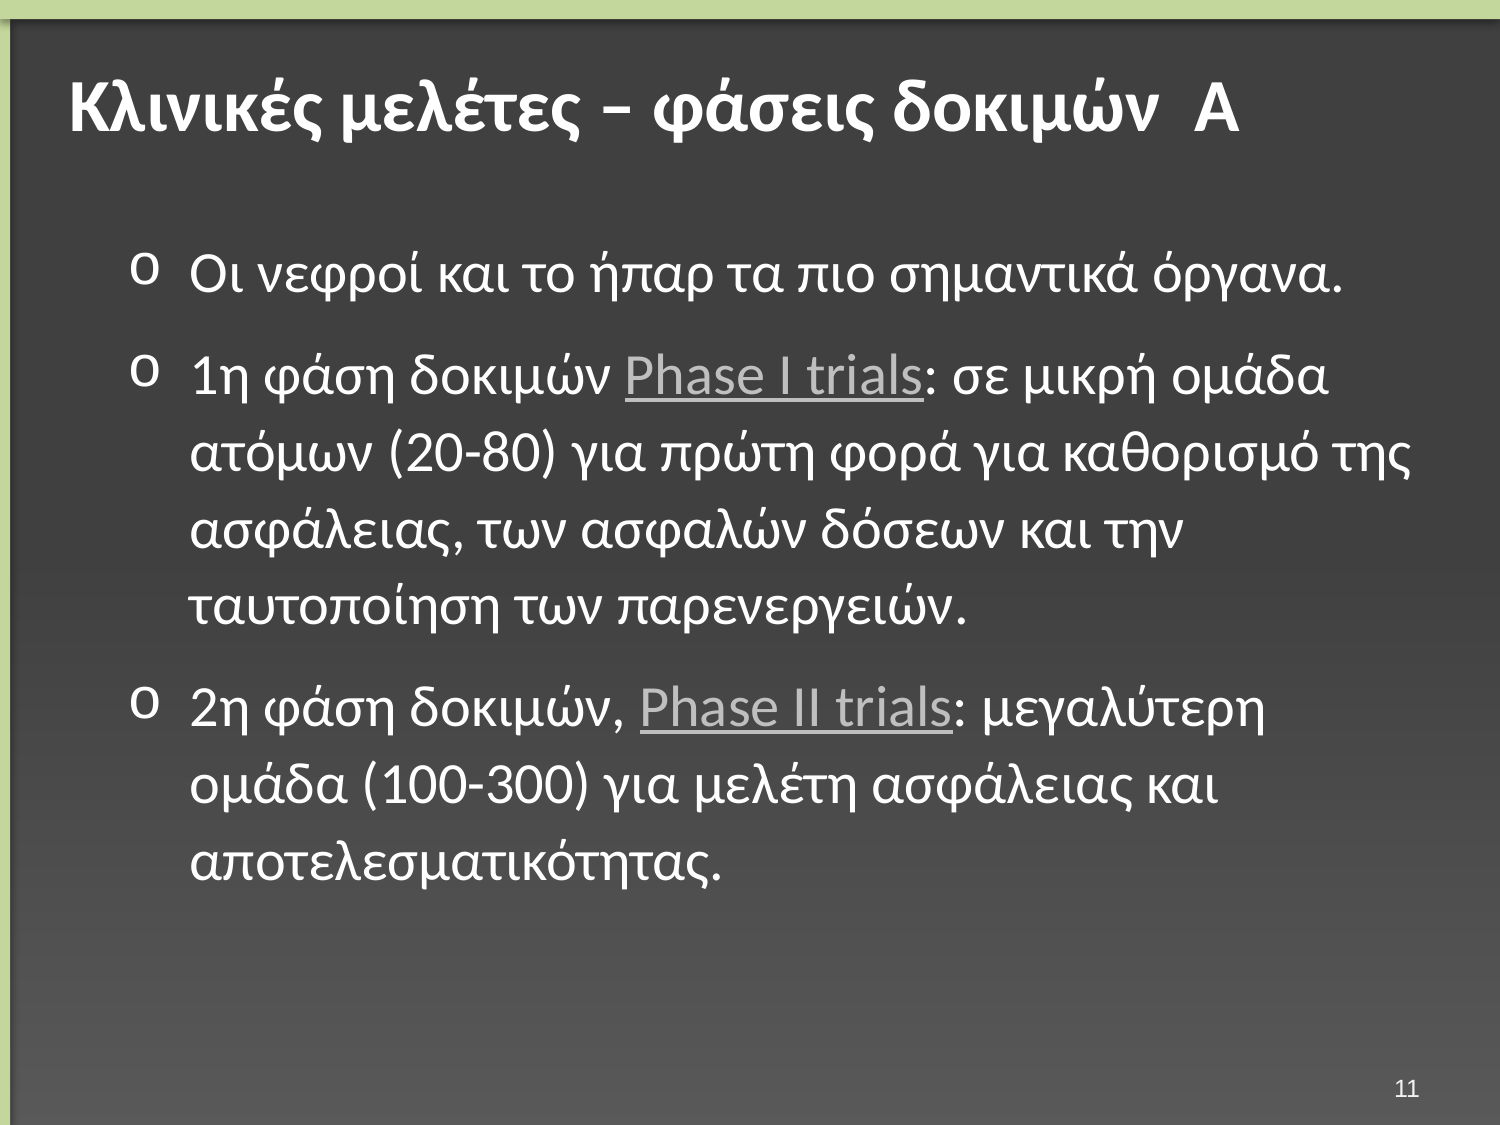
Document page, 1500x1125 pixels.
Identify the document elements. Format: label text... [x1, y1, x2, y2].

list Οι νεφροί και το ήπαρ τα πιο σημαντικά όργανα. 1η φάση δοκιμών Phase I trials: σε μικρή ομάδα ατόμων (20-80) για πρώτη φορά για καθορισμό της ασφάλειας, των ασφαλών δόσεων και την ταυτοποίηση των παρενεργειών. 2η φάση δοκιμών, Phase II trials: μεγαλύτερη ομάδα (100-300) για μελέτη ασφάλειας και αποτελεσματικότητας. [53, 219, 1436, 1083]
title Κλινικές μελέτες – φάσεις δοκιμών A [10, 19, 1500, 185]
slide_number 10 [1085, 1057, 1436, 1118]
